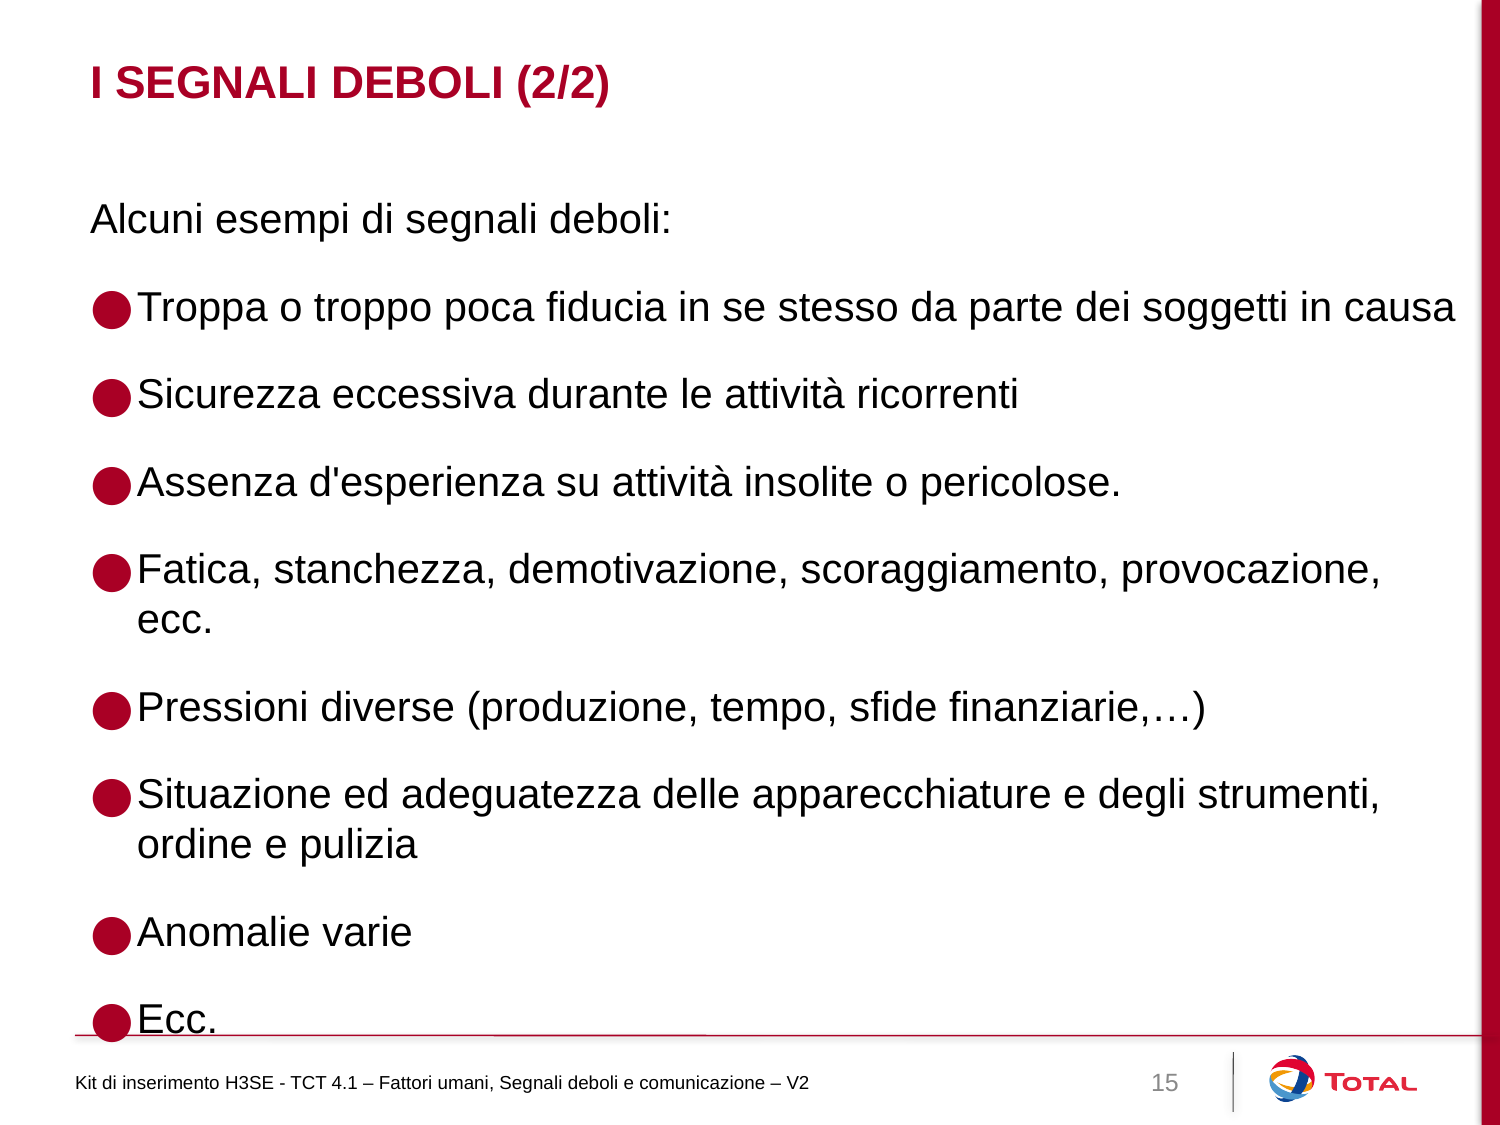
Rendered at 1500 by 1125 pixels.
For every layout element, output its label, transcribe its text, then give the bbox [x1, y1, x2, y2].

slide_number 15 [1074, 1051, 1194, 1112]
list Alcuni esempi di segnali deboli: Troppa o troppo poca fiducia in se stesso da parte dei soggetti in causa Sicurezza eccessiva durante le attività ricorrenti Assenza d'esperienza su attività insolite o pericolose. Fatica, stanchezza, demotivazione, scoraggiamento, provocazione, ecc. Pressioni diverse (produzione, tempo, sfide finanziarie,…) Situazione ed adeguatezza delle apparecchiature e degli strumenti, ordine e pulizia Anomalie varie Ecc. [75, 184, 1483, 1012]
title I segnali deboli (2/2) [75, 45, 1424, 150]
footer Kit di inserimento H3SE - TCT 4.1 – Fattori umani, Segnali deboli e comunicazione – V2 [75, 1051, 988, 1112]
picture [1260, 1045, 1426, 1112]
